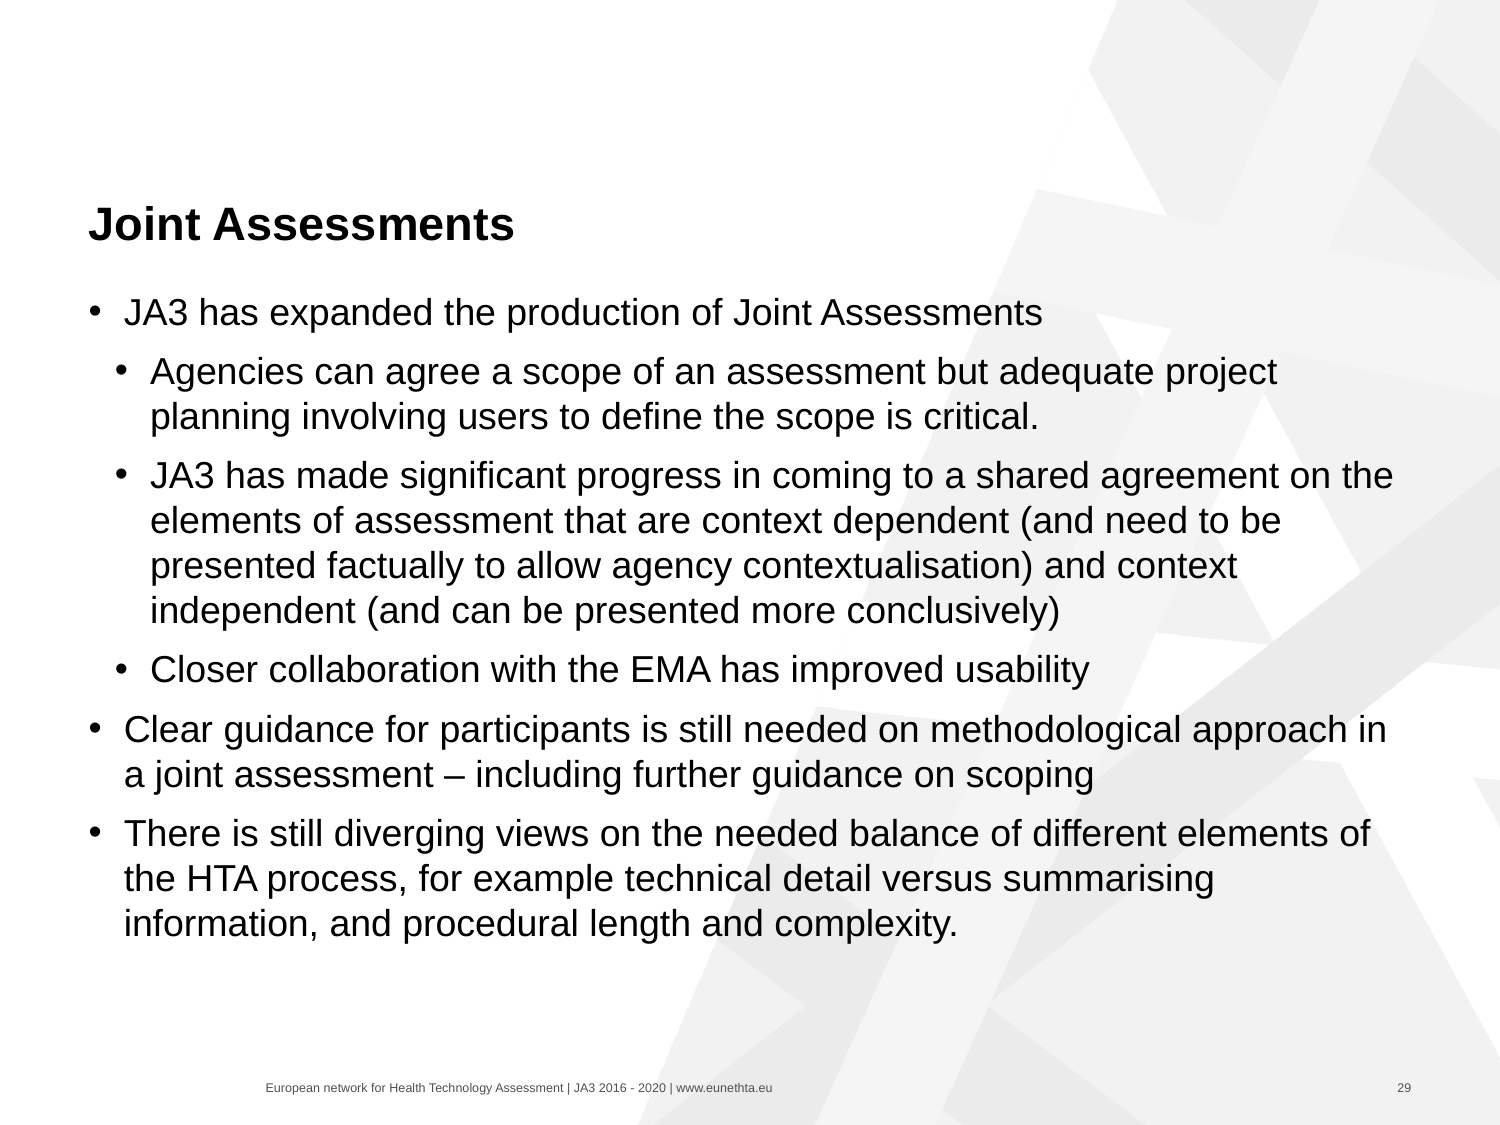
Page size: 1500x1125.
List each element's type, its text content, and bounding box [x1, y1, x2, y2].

picture [0, 0, 1500, 1125]
list JA3 has expanded the production of Joint Assessments Agencies can agree a scope of an assessment but adequate project planning involving users to define the scope is critical. JA3 has made significant progress in coming to a shared agreement on the elements of assessment that are context dependent (and need to be presented factually to allow agency contextualisation) and context independent (and can be presented more conclusively) Closer collaboration with the EMA has improved usability Clear guidance for participants is still needed on methodological approach in a joint assessment – including further guidance on scoping There is still diverging views on the needed balance of different elements of the HTA process, for example technical detail versus summarising information, and procedural length and complexity. [88, 288, 1412, 992]
slide_number 29 [1311, 1079, 1412, 1100]
title Joint Assessments [88, 95, 1412, 251]
